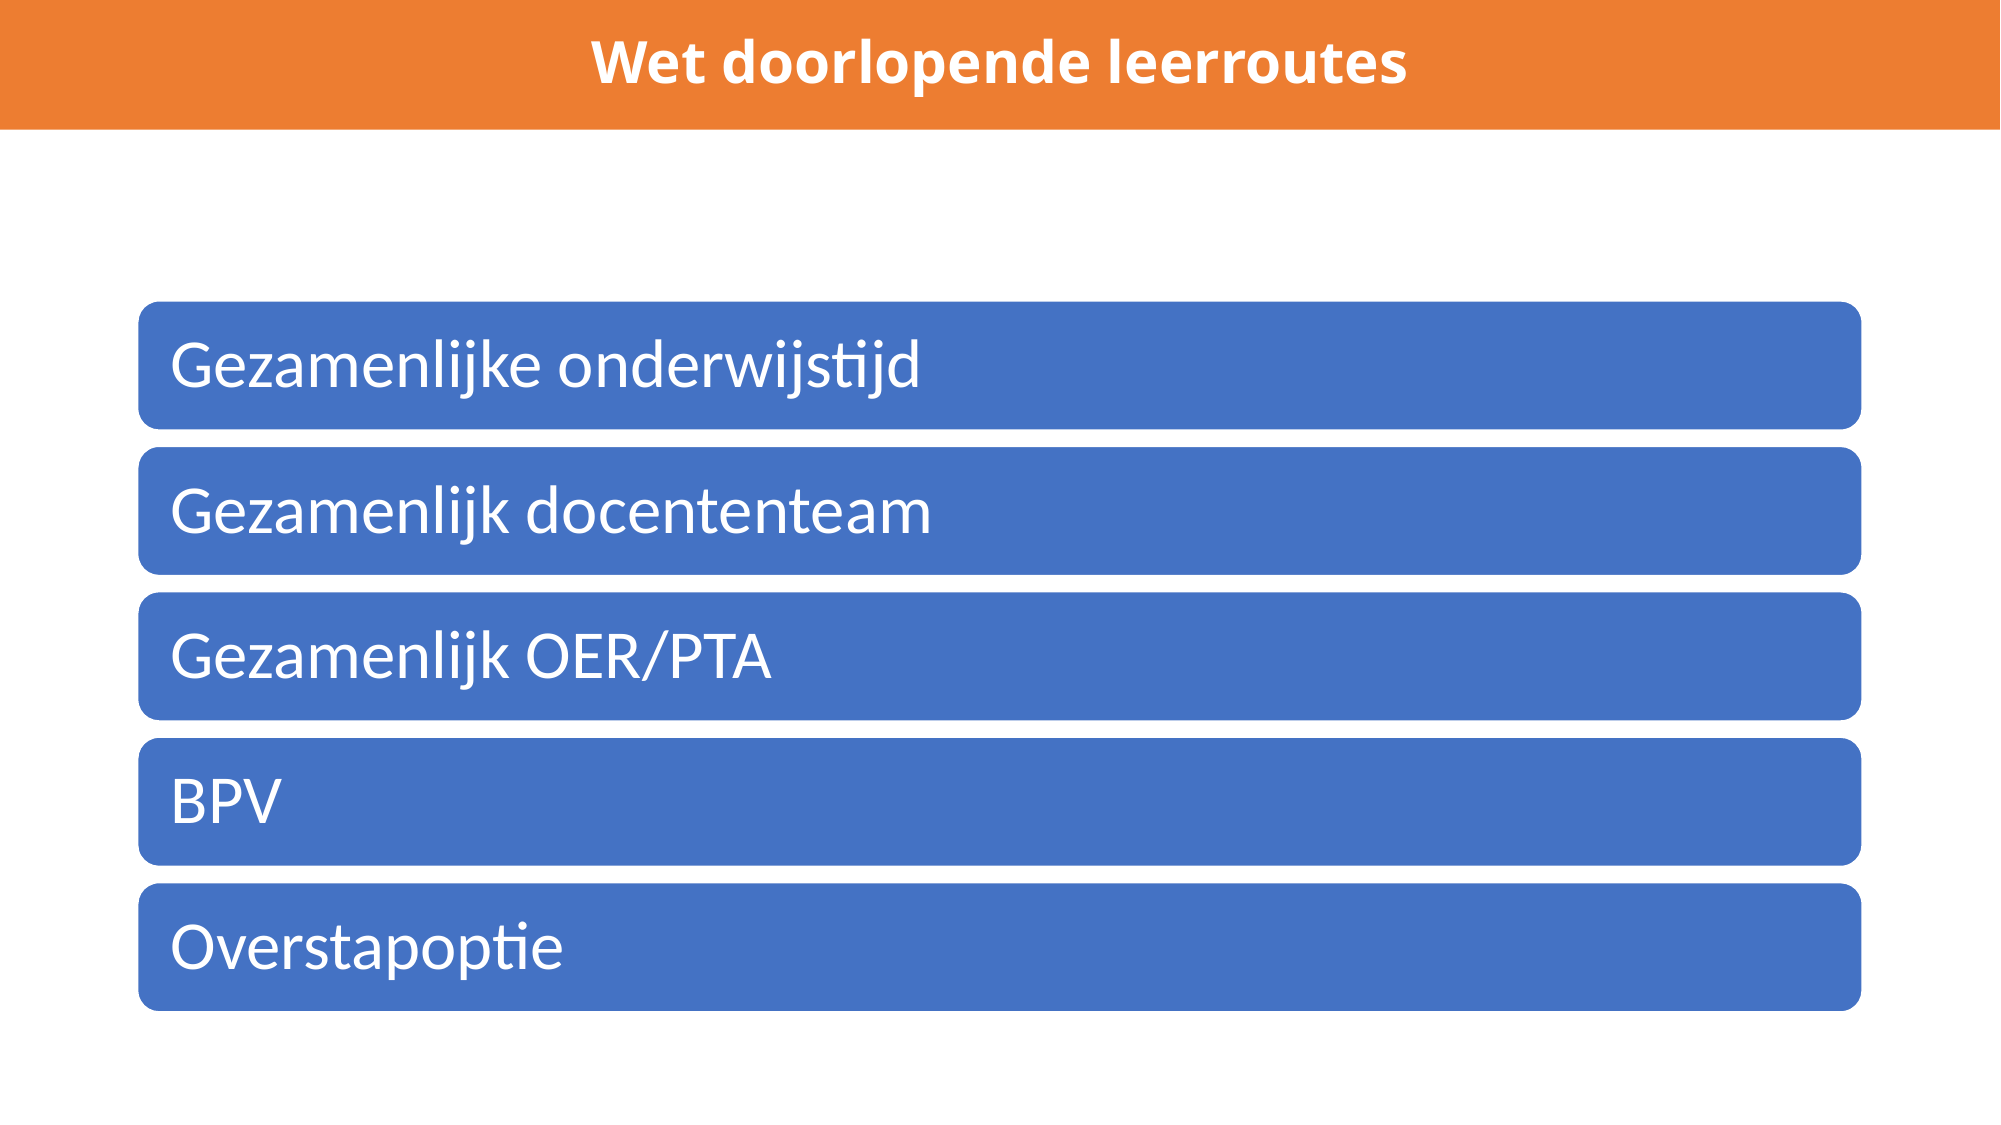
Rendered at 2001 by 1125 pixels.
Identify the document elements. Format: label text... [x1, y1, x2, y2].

title Wet doorlopende leerroutes [0, 0, 2000, 130]
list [137, 299, 1863, 1014]
